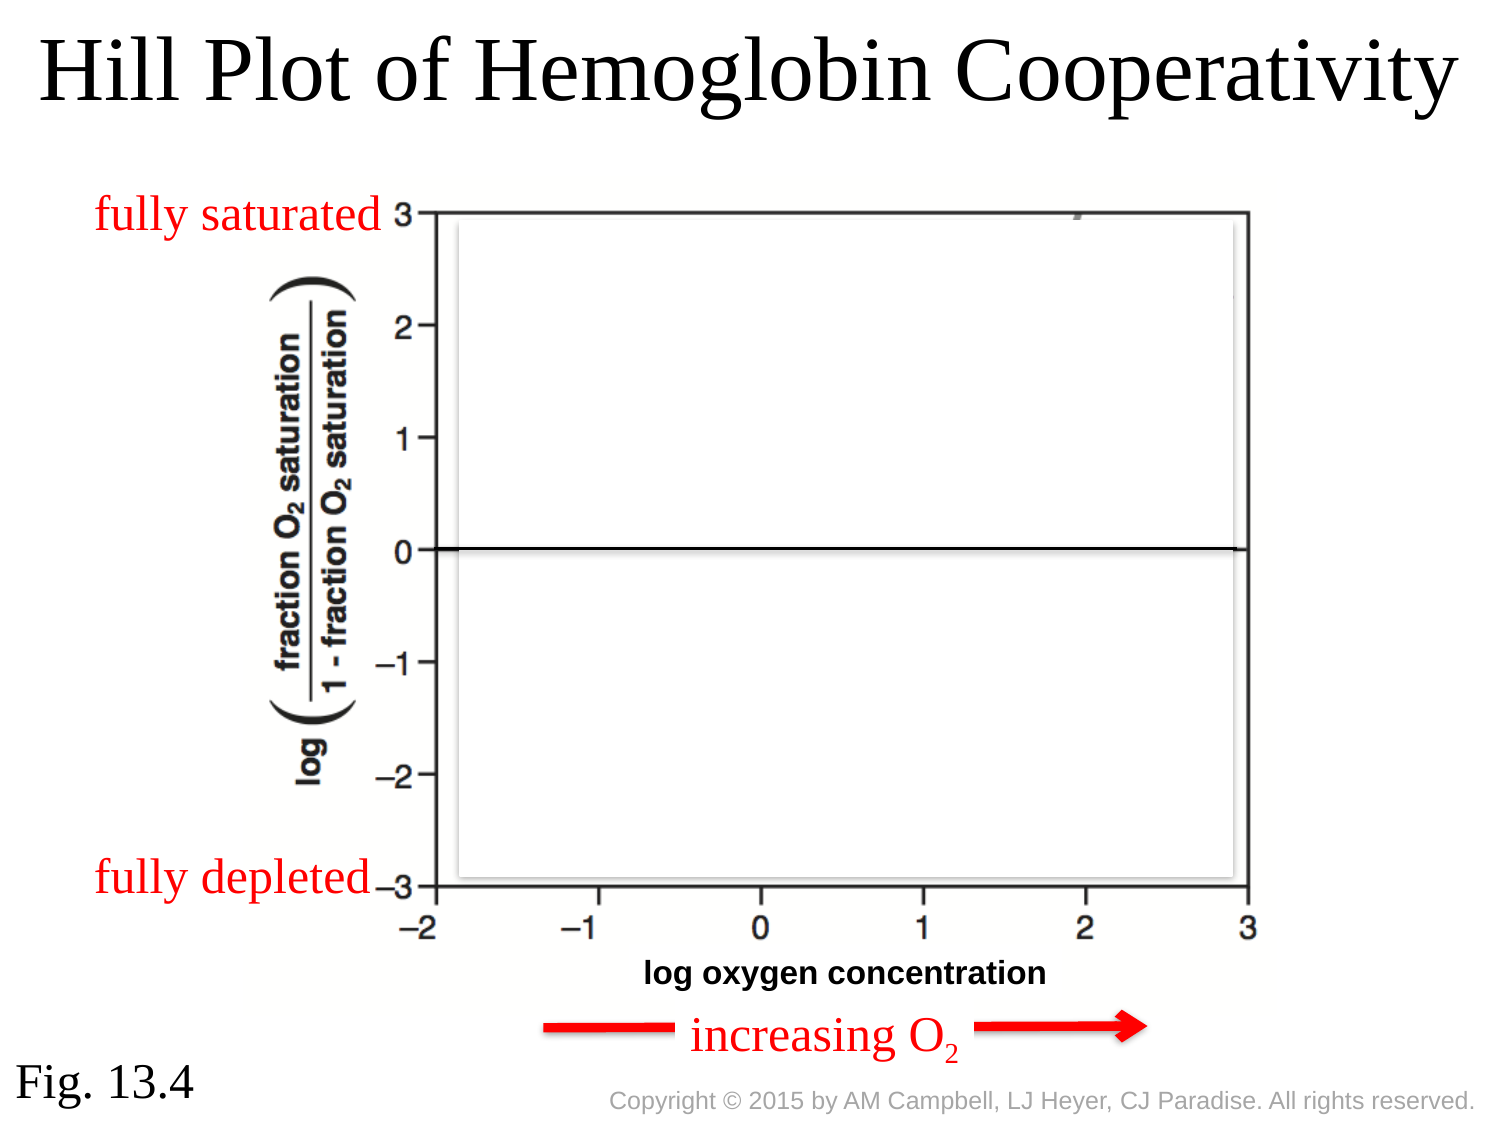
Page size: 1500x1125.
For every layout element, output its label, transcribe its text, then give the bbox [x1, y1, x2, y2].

text_box Hill Plot of Hemoglobin Cooperativity [0, 1, 1500, 127]
text_box fully depleted [79, 835, 238, 911]
title Fig. 13.4 [0, 1031, 305, 1125]
picture [243, 176, 1278, 1017]
text_box increasing O2 [675, 1036, 974, 1077]
text_box Copyright © 2015 by AM Campbell, LJ Heyer, CJ Paradise. All rights reserved. [594, 1076, 1493, 1122]
text_box fully saturated [78, 173, 397, 248]
